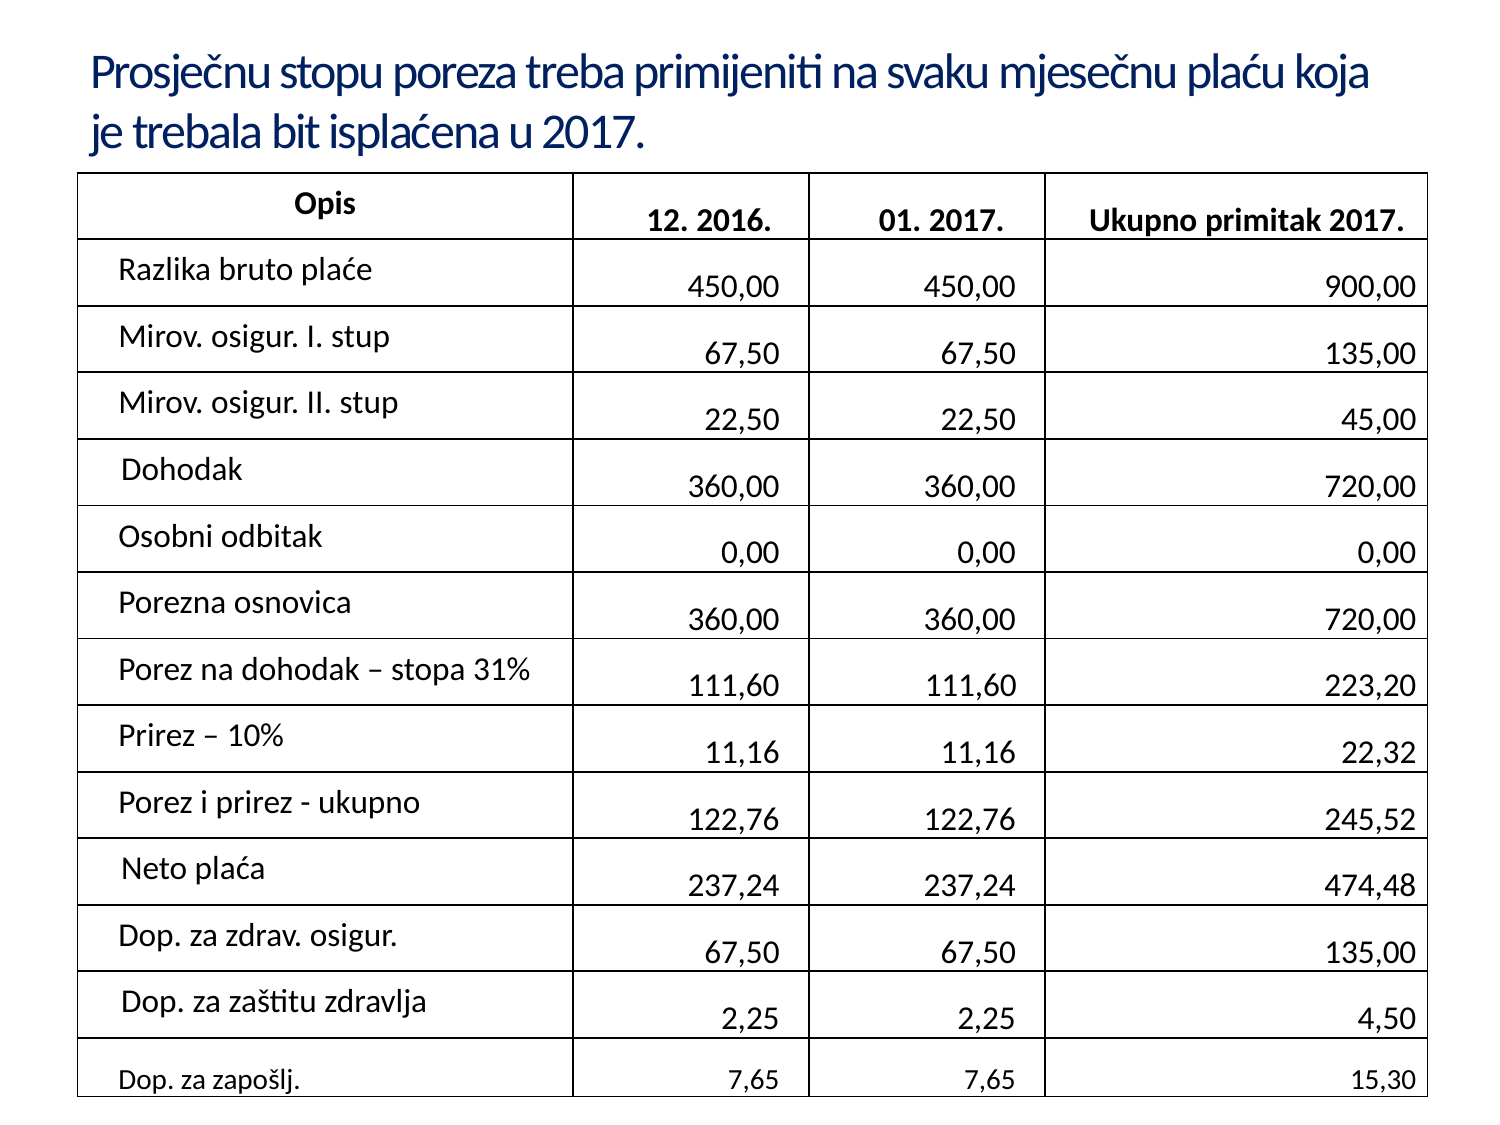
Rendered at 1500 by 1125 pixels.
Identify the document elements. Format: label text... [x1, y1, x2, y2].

table_cell 360,00 [810, 573, 1044, 638]
table_cell Dohodak [78, 440, 572, 505]
table_cell 22,50 [574, 373, 808, 438]
table_cell Porez na dohodak – stopa 31% [78, 639, 572, 704]
table_cell 67,50 [574, 307, 808, 371]
table_cell Neto plaća [78, 839, 572, 904]
table_cell 67,50 [810, 307, 1044, 371]
table_cell Porezna osnovica [78, 573, 572, 638]
table_cell 360,00 [810, 440, 1044, 505]
table_cell 122,76 [810, 773, 1044, 837]
table_cell Dop. za zapošlj. [78, 1039, 572, 1096]
table_cell 2,25 [574, 972, 808, 1037]
table_cell 67,50 [574, 906, 808, 970]
table_cell Dop. za zdrav. osigur. [78, 906, 572, 970]
table_cell 0,00 [1046, 506, 1427, 571]
table_cell 22,32 [1046, 706, 1427, 771]
table_cell 237,24 [810, 839, 1044, 904]
table_header 01. 2017. [810, 174, 1044, 238]
table_cell Osobni odbitak [78, 506, 572, 571]
table_cell 720,00 [1046, 573, 1427, 638]
table_cell 111,60 [810, 639, 1044, 704]
table_cell 45,00 [1046, 373, 1427, 438]
table_cell 450,00 [810, 240, 1044, 305]
table_cell Dop. za zaštitu zdravlja [78, 972, 572, 1037]
table_cell 245,52 [1046, 773, 1427, 837]
table_cell 111,60 [574, 639, 808, 704]
table_cell 900,00 [1046, 240, 1427, 305]
table_cell Porez i prirez - ukupno [78, 773, 572, 837]
table_cell 11,16 [574, 706, 808, 771]
table_cell 2,25 [810, 972, 1044, 1037]
table_cell 7,65 [810, 1039, 1044, 1096]
table_cell Razlika bruto plaće [78, 240, 572, 305]
table_cell 22,50 [810, 373, 1044, 438]
table_cell 0,00 [574, 506, 808, 571]
table_cell 360,00 [574, 573, 808, 638]
table_cell 450,00 [574, 240, 808, 305]
table_cell 15,30 [1046, 1039, 1427, 1096]
table_cell Prirez – 10% [78, 706, 572, 771]
table_cell 0,00 [810, 506, 1044, 571]
table_cell 11,16 [810, 706, 1044, 771]
table_cell 720,00 [1046, 440, 1427, 505]
table_cell 237,24 [574, 839, 808, 904]
title Prosječnu stopu poreza treba primijeniti na svaku mjesečnu plaću koja je trebala bit isplaćena u 2017. [75, 0, 1425, 197]
table_header Ukupno primitak 2017. [1046, 174, 1427, 238]
table_cell 4,50 [1046, 972, 1427, 1037]
table_header 12. 2016. [574, 174, 808, 238]
table_header Opis [78, 174, 572, 238]
table_cell Mirov. osigur. II. stup [78, 373, 572, 438]
table_cell 122,76 [574, 773, 808, 837]
table_cell Mirov. osigur. I. stup [78, 307, 572, 371]
table_cell 67,50 [810, 906, 1044, 970]
table_cell 7,65 [574, 1039, 808, 1096]
table_cell 223,20 [1046, 639, 1427, 704]
table_cell 360,00 [574, 440, 808, 505]
table_cell 474,48 [1046, 839, 1427, 904]
table_cell 135,00 [1046, 307, 1427, 371]
table_cell 135,00 [1046, 906, 1427, 970]
